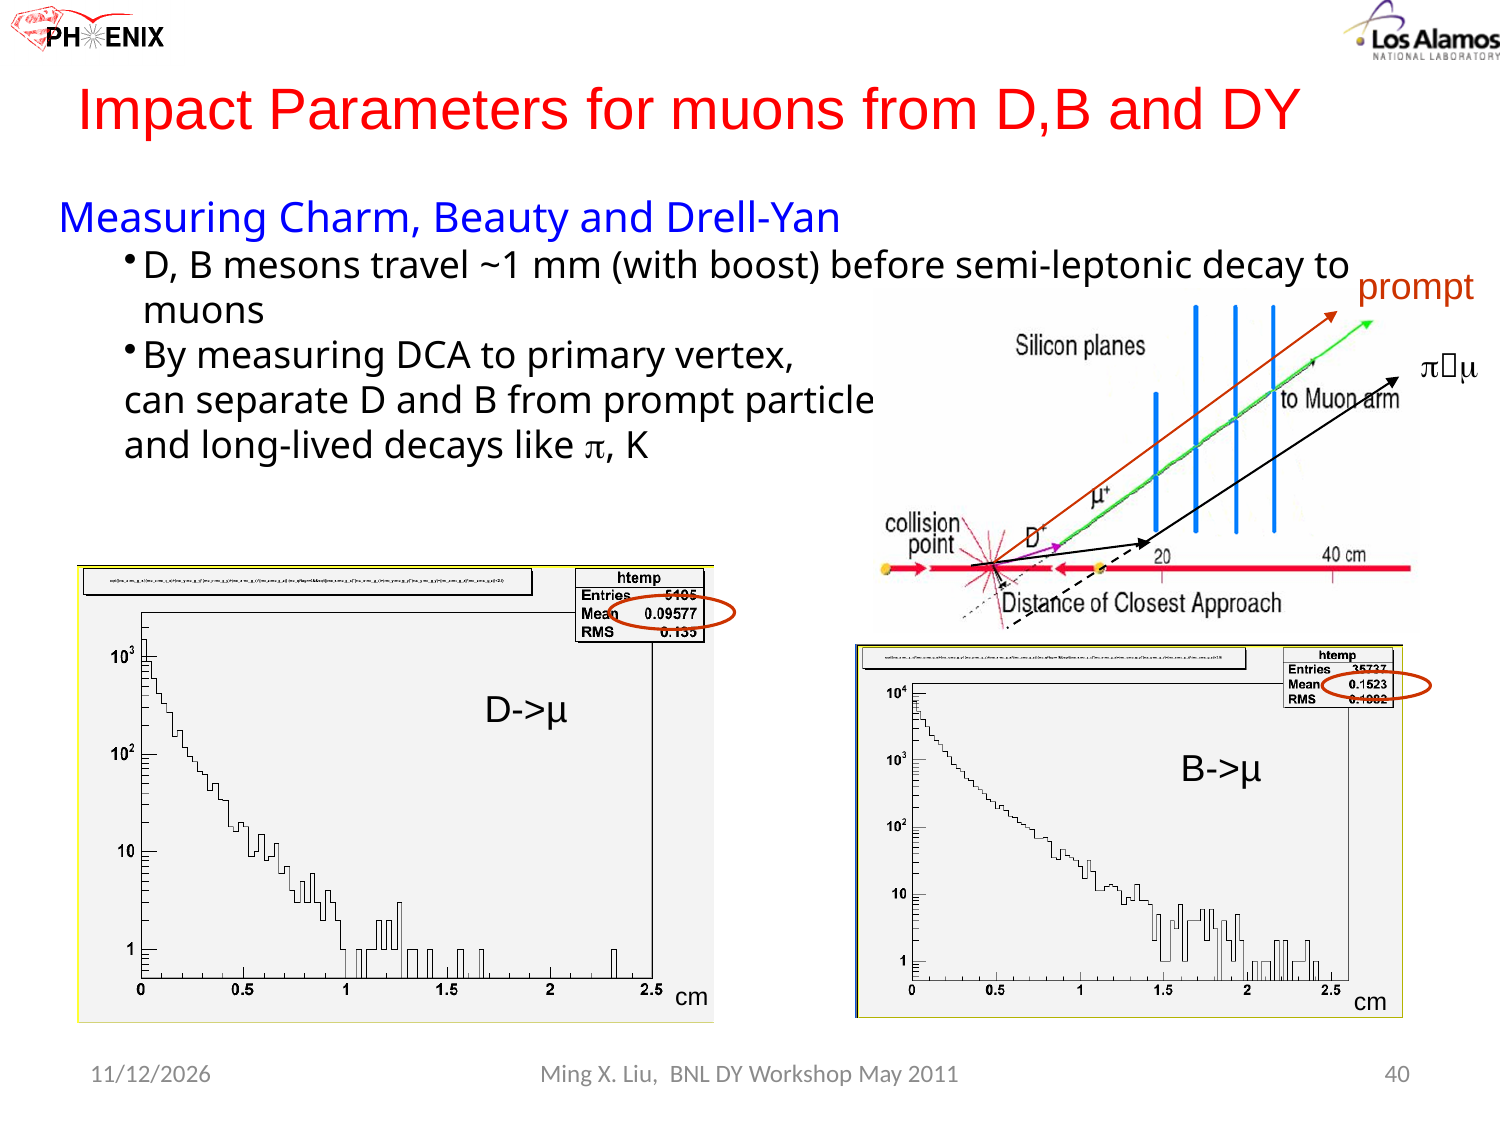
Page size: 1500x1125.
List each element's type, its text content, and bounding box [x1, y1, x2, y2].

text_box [873, 254, 1500, 634]
text_box Measuring Charm, Beauty and Drell-Yan D, B mesons travel ~1 mm (with boost) before semi-leptonic decay to muons By measuring DCA to primary vertex, can separate D and B from prompt particles and long-lived decays like p, K [43, 183, 1425, 614]
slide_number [75, 1042, 425, 1103]
footer Ming X. Liu, BNL DY Workshop May 2011 [512, 1042, 988, 1103]
picture [1337, 0, 1500, 60]
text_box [77, 565, 735, 1024]
slide_number 40 [1074, 1042, 1425, 1103]
text_box Impact Parameters for muons from D,B and DY [62, 64, 1500, 219]
picture [0, 0, 185, 66]
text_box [855, 644, 1431, 1024]
